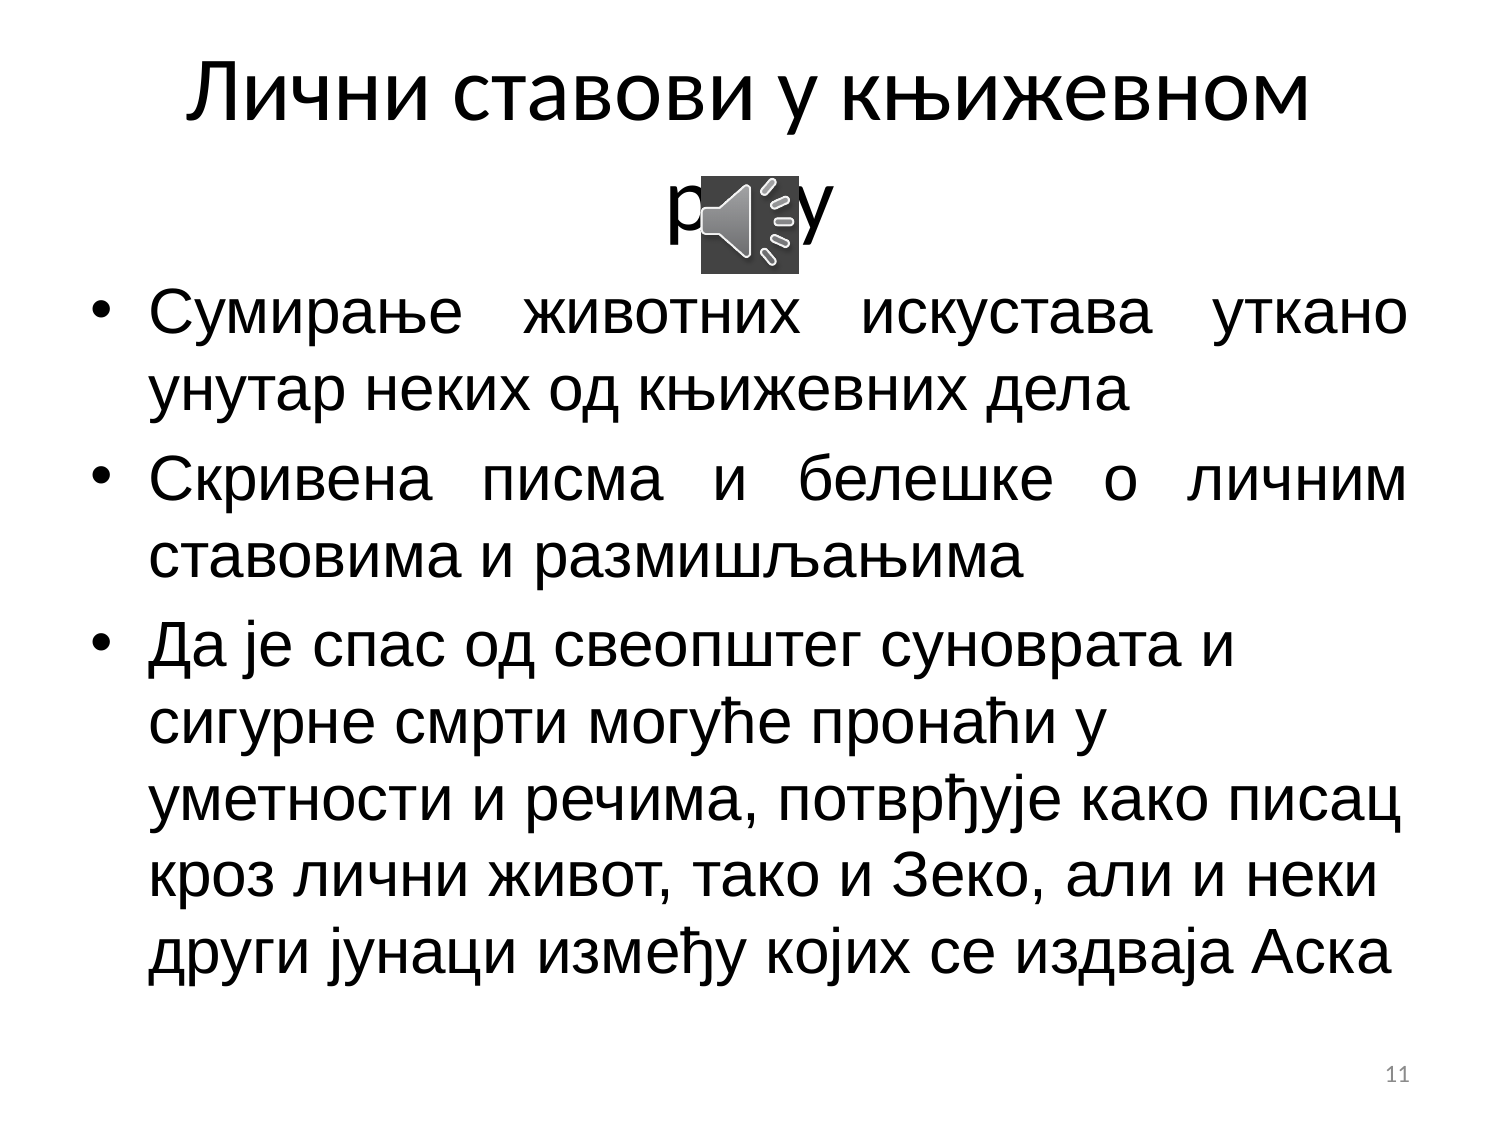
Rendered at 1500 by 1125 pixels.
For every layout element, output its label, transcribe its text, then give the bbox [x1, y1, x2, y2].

slide_number 11 [1074, 1042, 1425, 1103]
title Лични ставови у књижевном руху [75, 45, 1425, 233]
picture [699, 174, 801, 275]
list Сумирање животних искустава уткано унутар неких од књижевних дела Скривена писма и белешке о личним ставовима и размишљањима Да је спас од свеопштег суноврата и сигурне смрти могуће пронаћи у уметности и речима, потврђује како писац кроз лични живот, тако и Зеко, али и неки други јунаци између којих се издваја Аска [75, 262, 1425, 1005]
